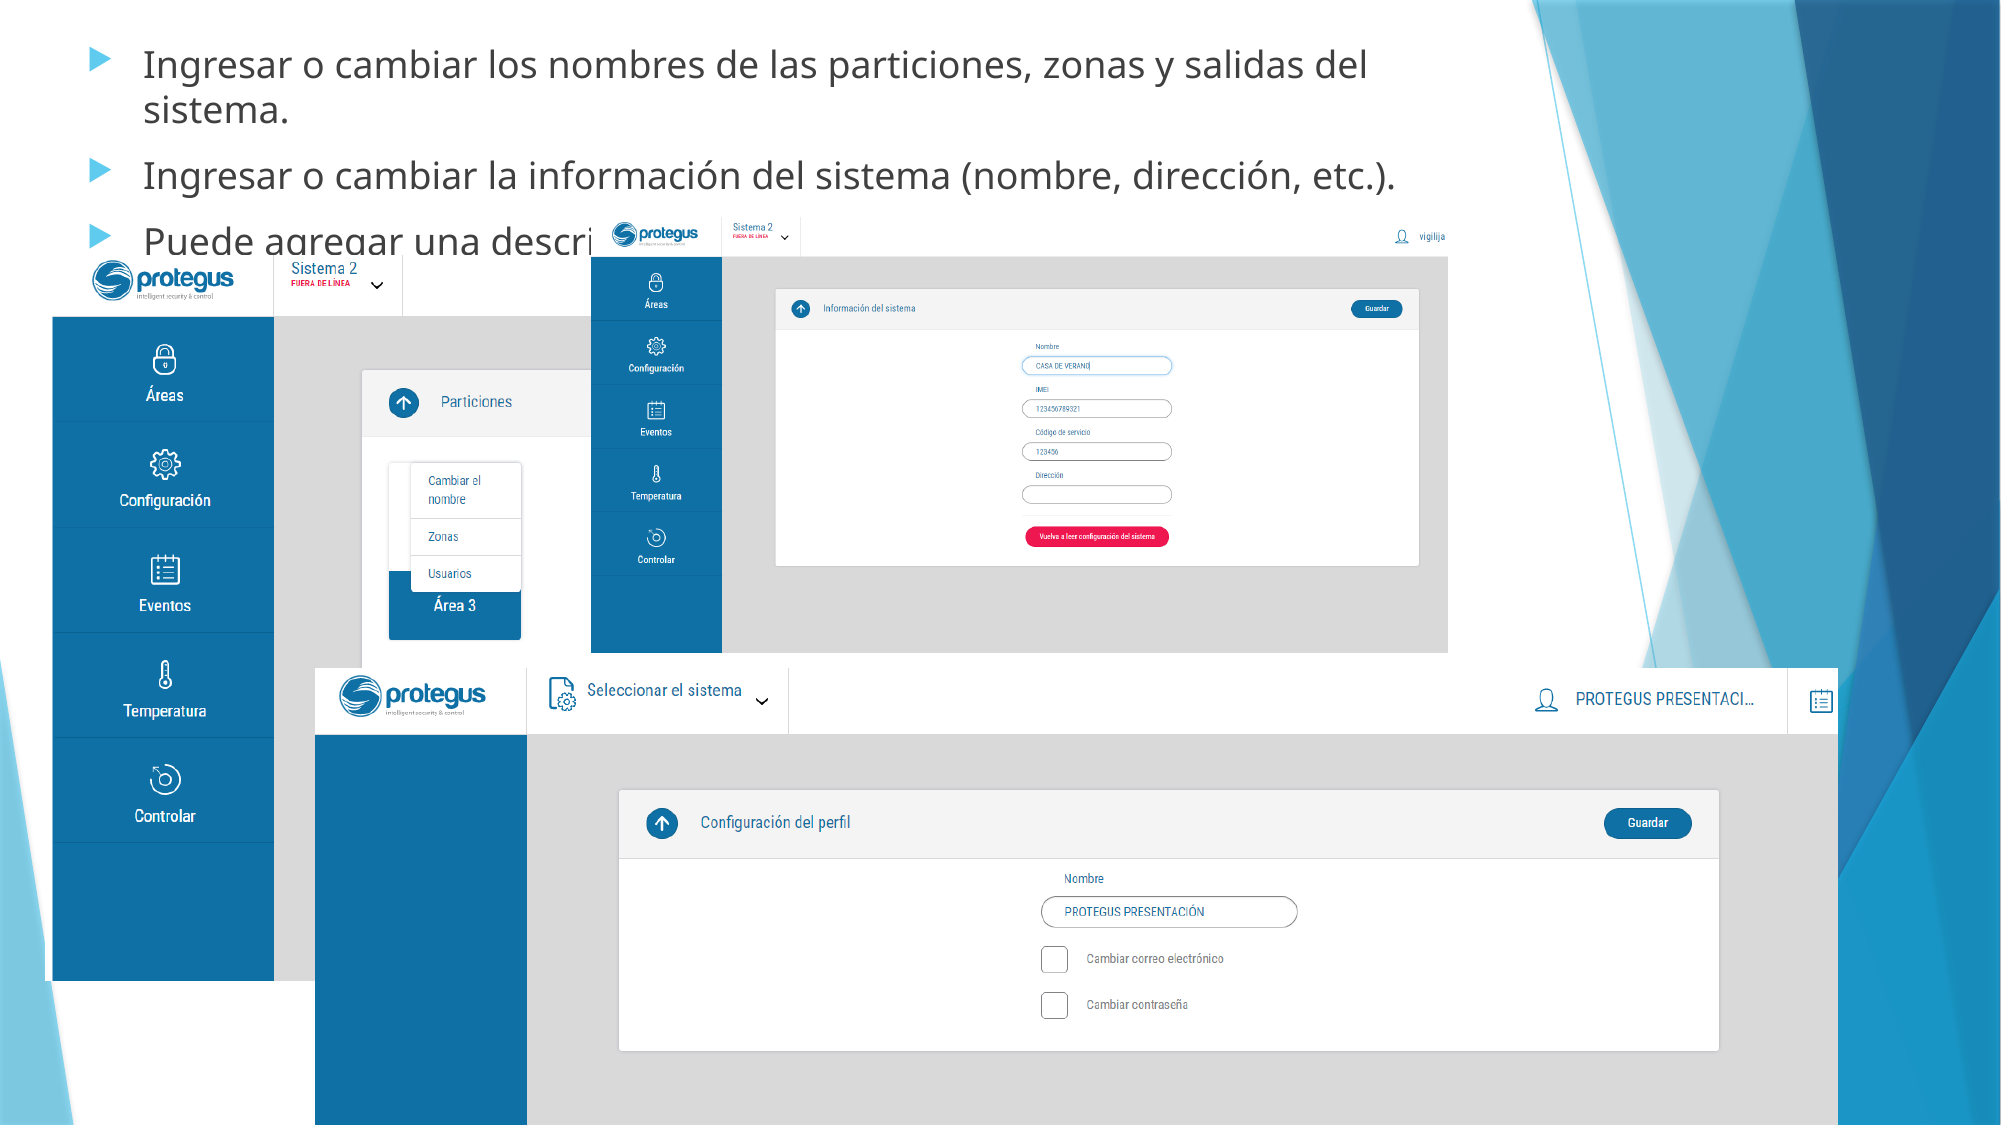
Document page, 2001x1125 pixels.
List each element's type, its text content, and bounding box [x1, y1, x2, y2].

list Ingresar o cambiar los nombres de las particiones, zonas y salidas del sistema. Ingresar o cambiar la información del sistema (nombre, dirección, etc.). Puede agregar una descripción sobre el sistema (nombre, dirección, etc.). [71, 33, 1483, 667]
picture [44, 216, 1839, 1125]
